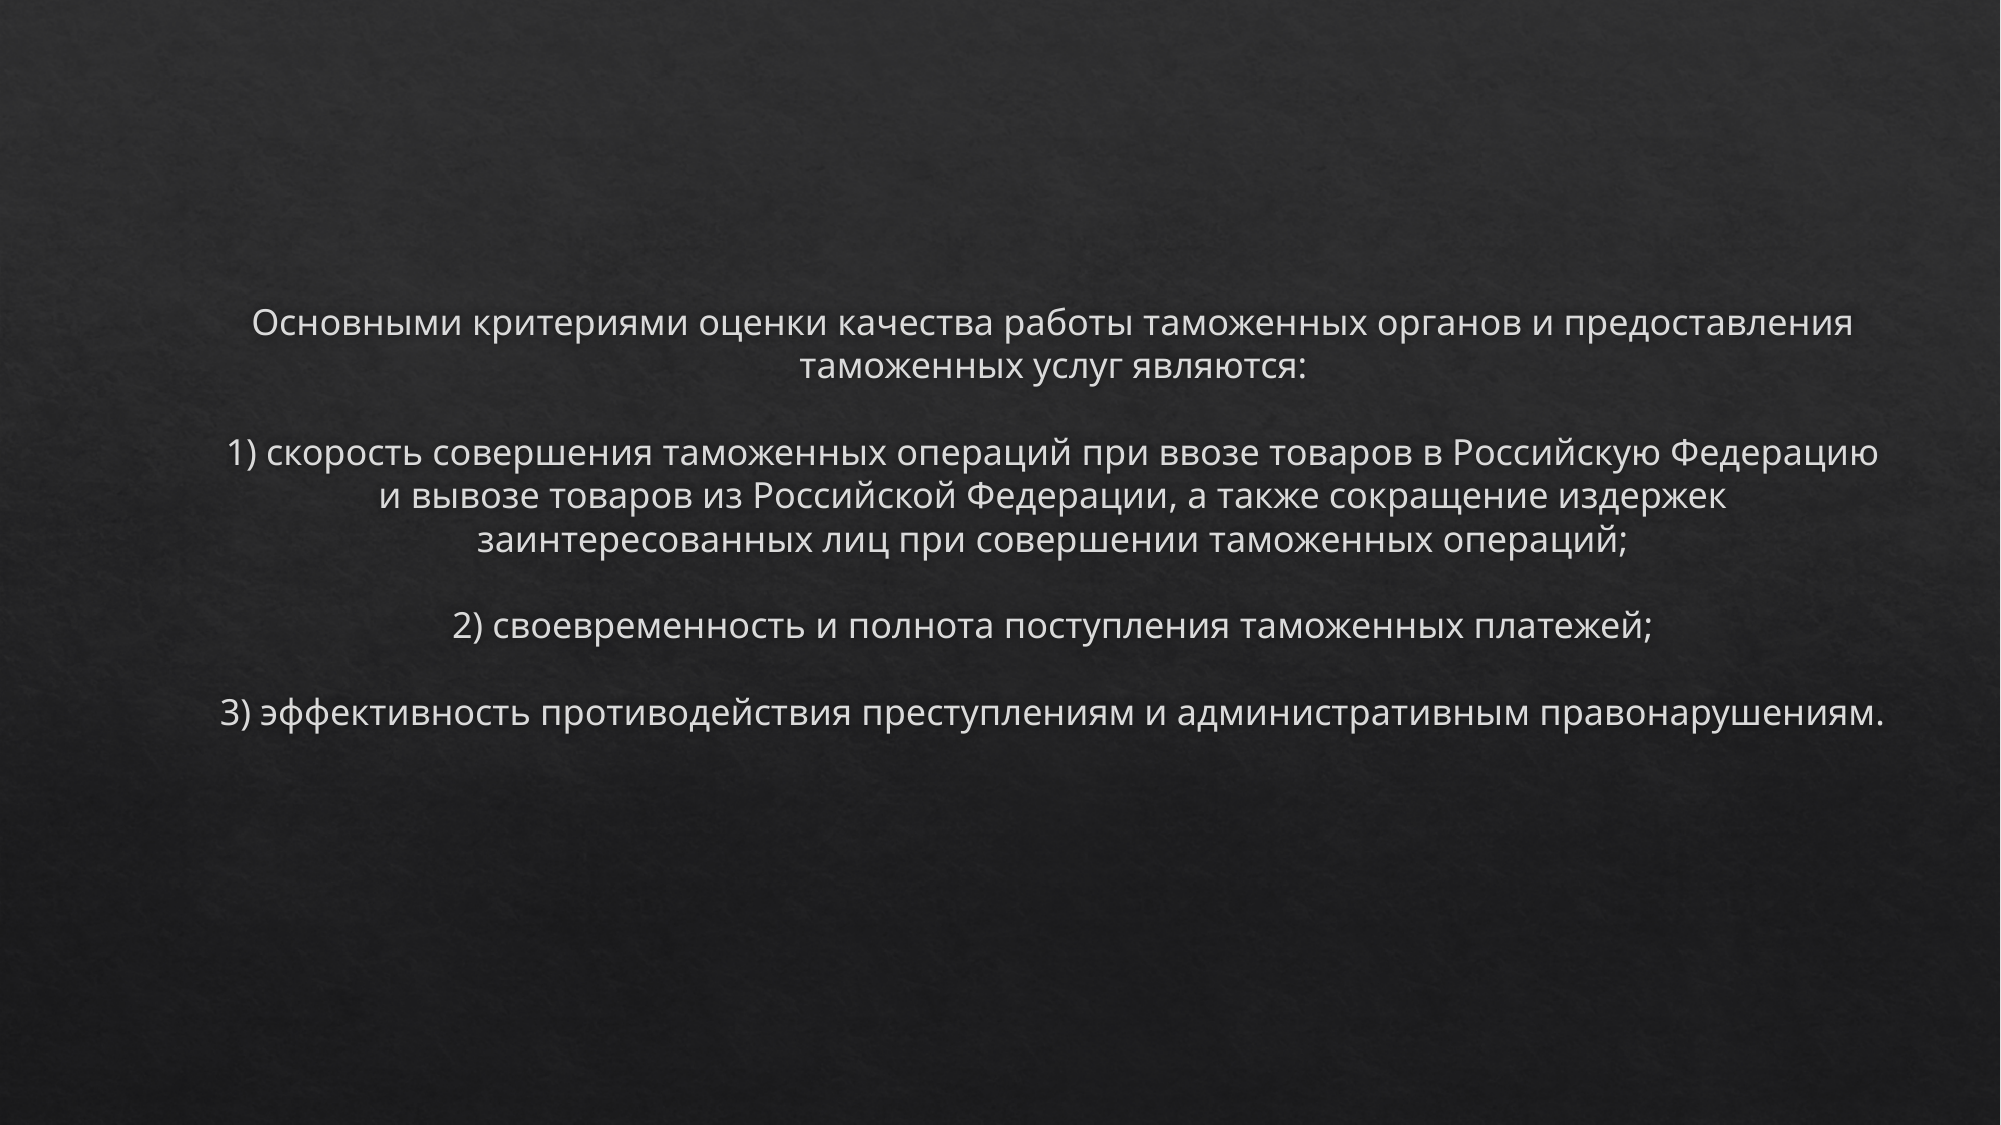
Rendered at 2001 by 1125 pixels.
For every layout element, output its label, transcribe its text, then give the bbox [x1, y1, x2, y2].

title Основными критериями оценки качества работы таможенных органов и предоставления таможенных услуг являются: 1) скорость совершения таможенных операций при ввозе товаров в Российскую Федерацию и вывозе товаров из Российской Федерации, а также сокращение издержек заинтересованных лиц при совершении таможенных операций; 2) своевременность и полнота поступления таможенных платежей; 3) эффективность противодействия преступлениям и административным правонарушениям. [204, 265, 1903, 890]
